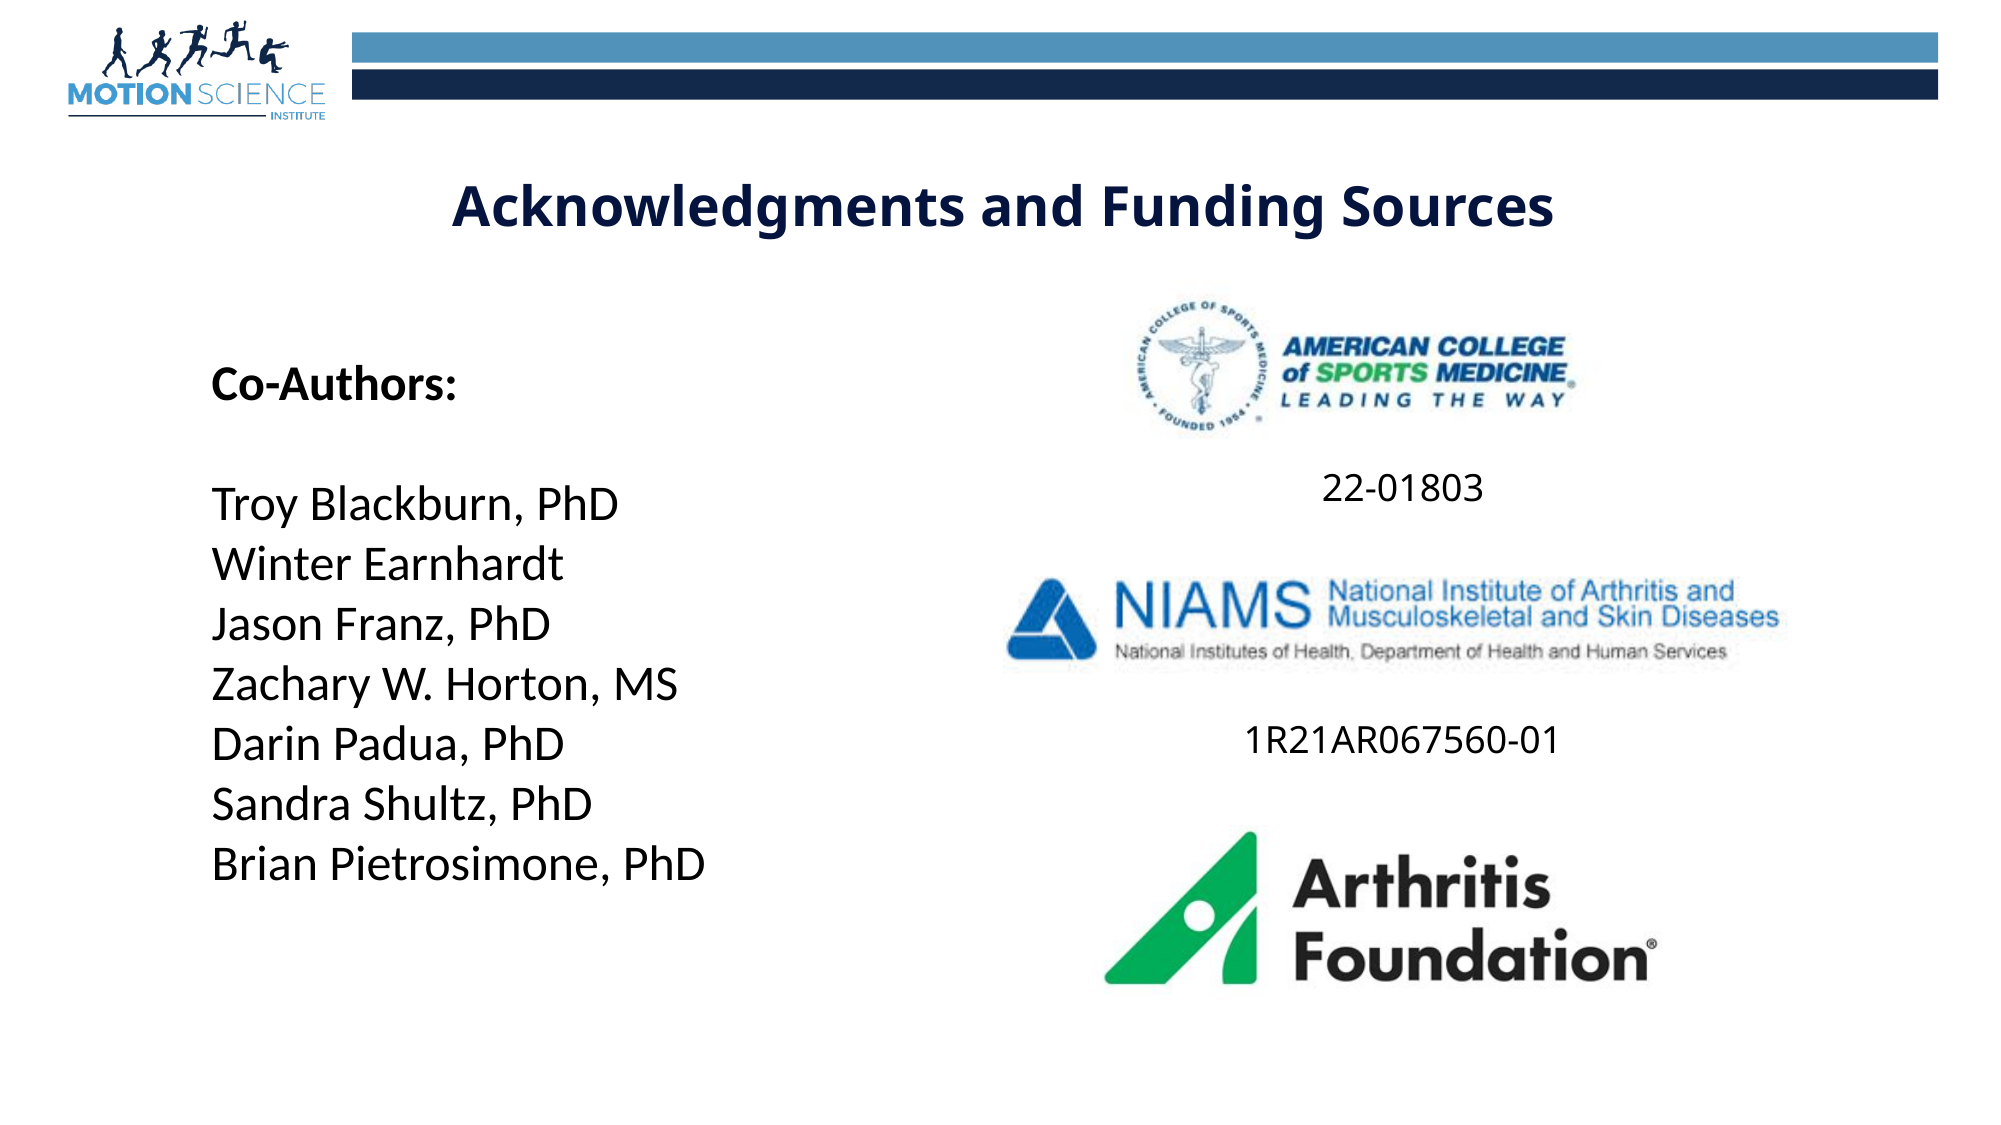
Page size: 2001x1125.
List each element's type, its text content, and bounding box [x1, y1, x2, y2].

title Acknowledgments and Funding Sources [65, 54, 1945, 245]
picture [1094, 825, 1665, 996]
picture [1002, 545, 1804, 695]
text_box Co-Authors: Troy Blackburn, PhD Winter Earnhardt Jason Franz, PhD Zachary W. Horton, MS Darin Padua, PhD Sandra Shultz, PhD Brian Pietrosimone, PhD [196, 342, 722, 898]
picture [1082, 259, 1677, 524]
text_box 1R21AR067560-01 [1228, 709, 1578, 769]
